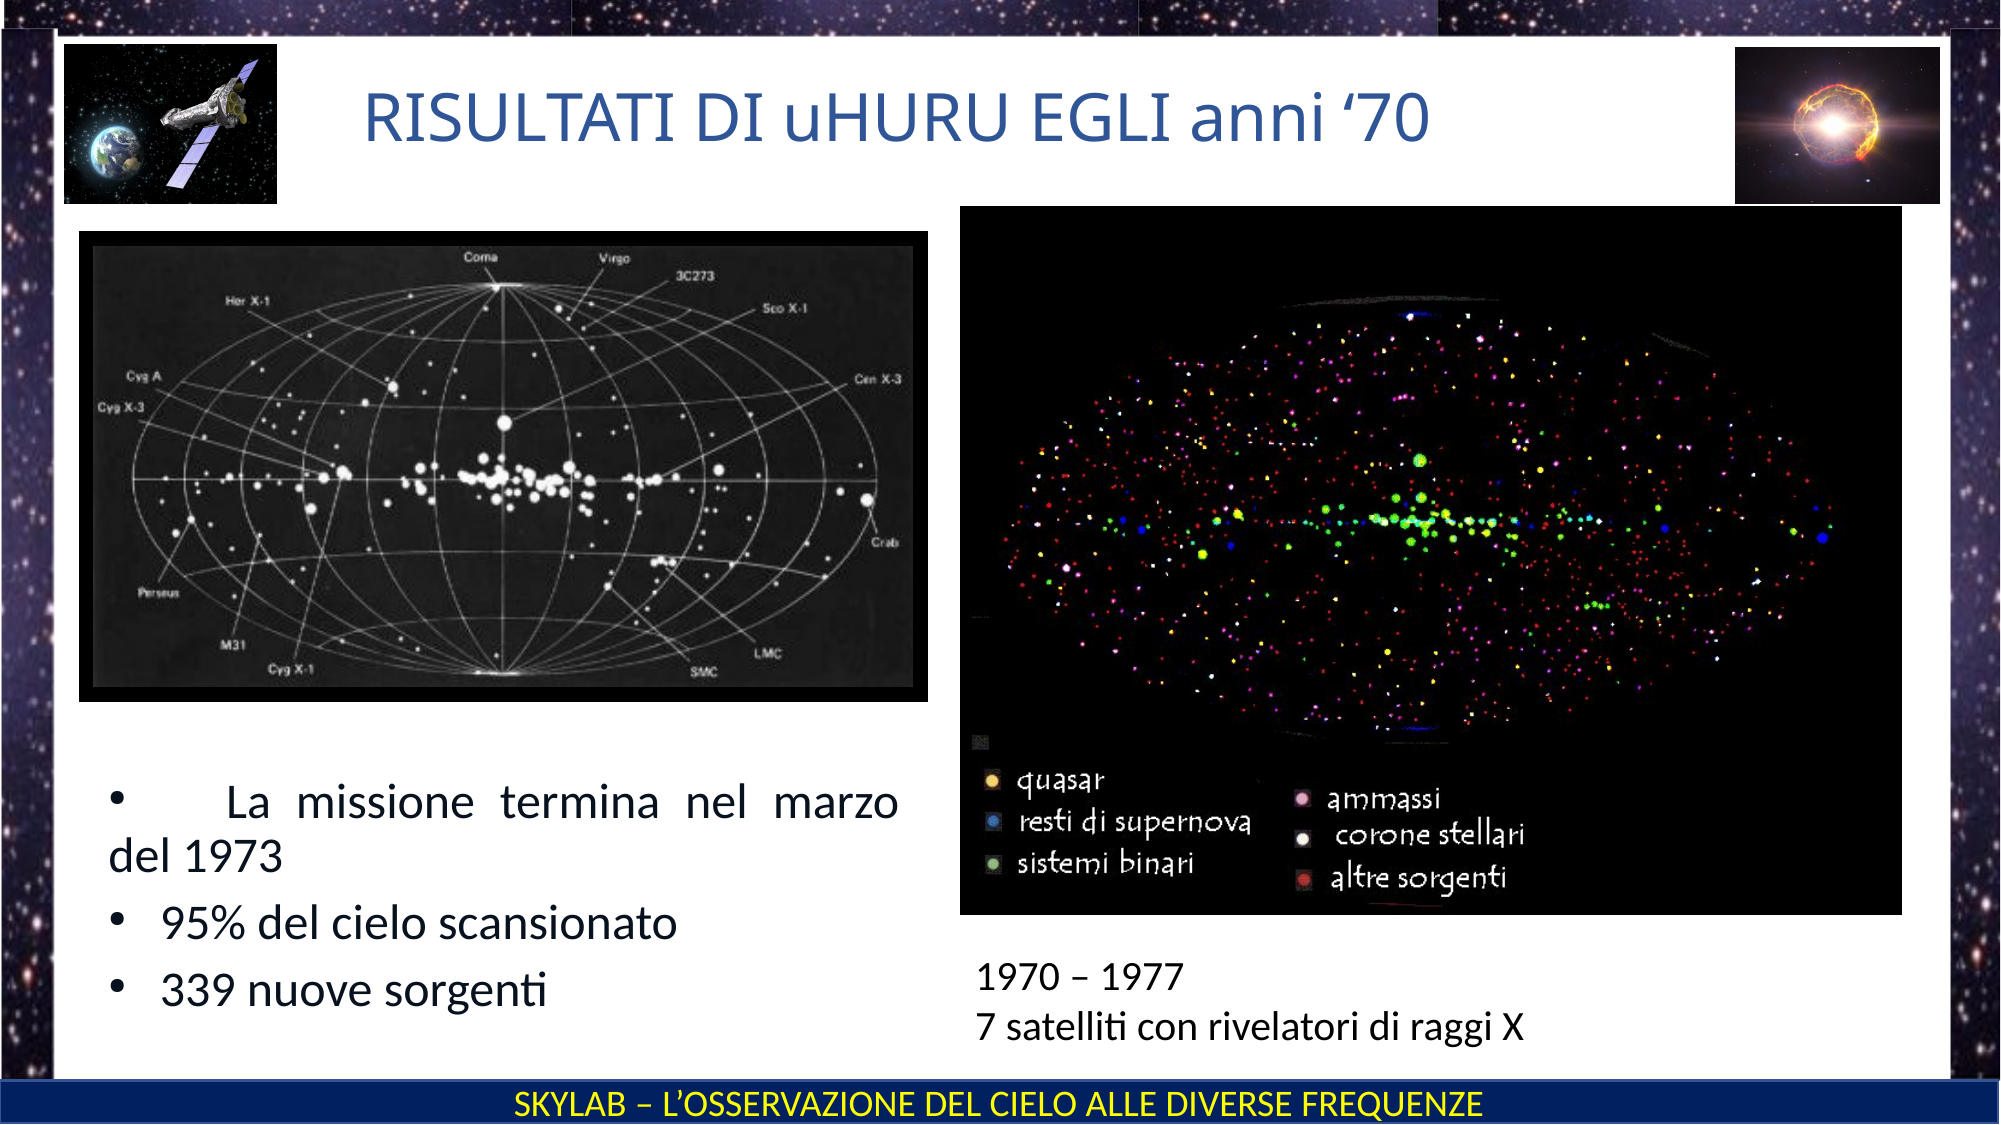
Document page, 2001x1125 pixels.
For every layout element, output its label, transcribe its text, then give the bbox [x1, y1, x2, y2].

title RISULTATI DI uHURU EGLI anni ‘70 [347, 52, 1730, 188]
picture [93, 245, 914, 688]
text_box 1970 – 1977 7 satelliti con rivelatori di raggi X [960, 941, 1576, 1056]
picture [4, 0, 2001, 40]
picture [1951, 29, 2001, 1080]
picture [1735, 47, 1940, 204]
list La missione termina nel marzo del 1973 95% del cielo scansionato 339 nuove sorgenti [93, 767, 915, 1054]
picture [2, 29, 57, 1079]
picture [64, 44, 277, 204]
picture [960, 206, 1910, 919]
